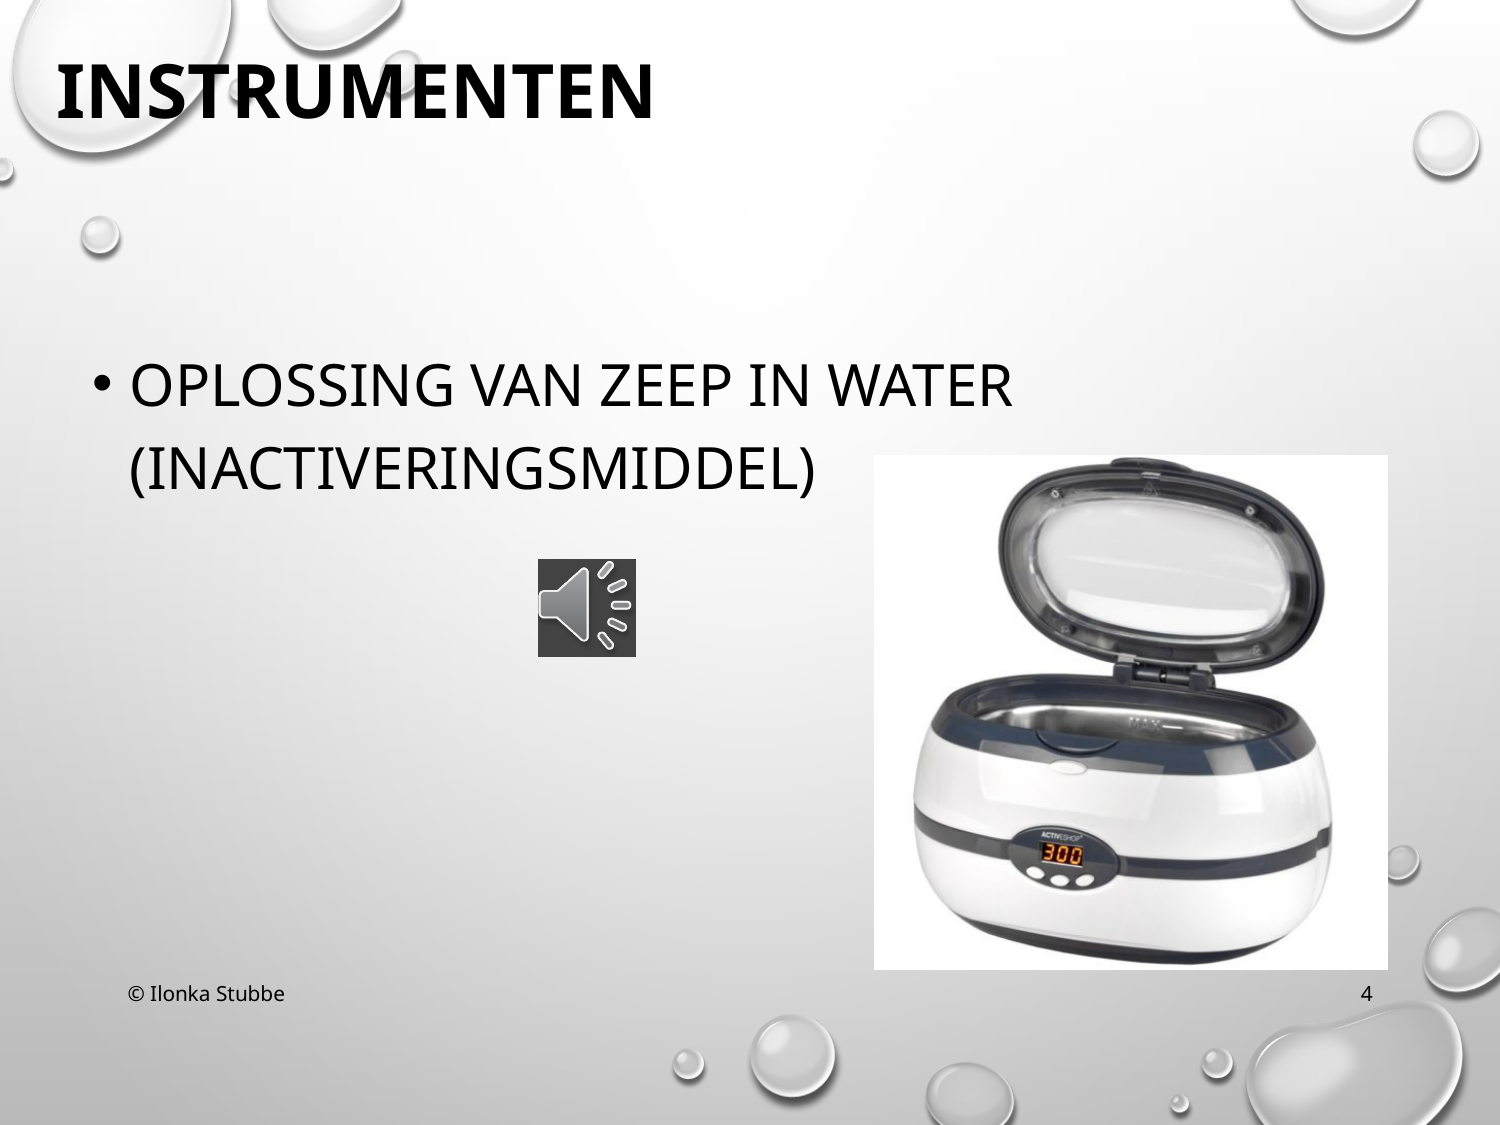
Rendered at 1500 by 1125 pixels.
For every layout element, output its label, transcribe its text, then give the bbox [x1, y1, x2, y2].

list Oplossing van zeep in water (inactiveringsmiddel) [77, 326, 1353, 1101]
picture [0, 0, 1500, 1125]
footer © Ilonka Stubbe [112, 965, 934, 1025]
title Instrumenten [0, 45, 715, 233]
slide_number 4 [1293, 977, 1388, 1025]
